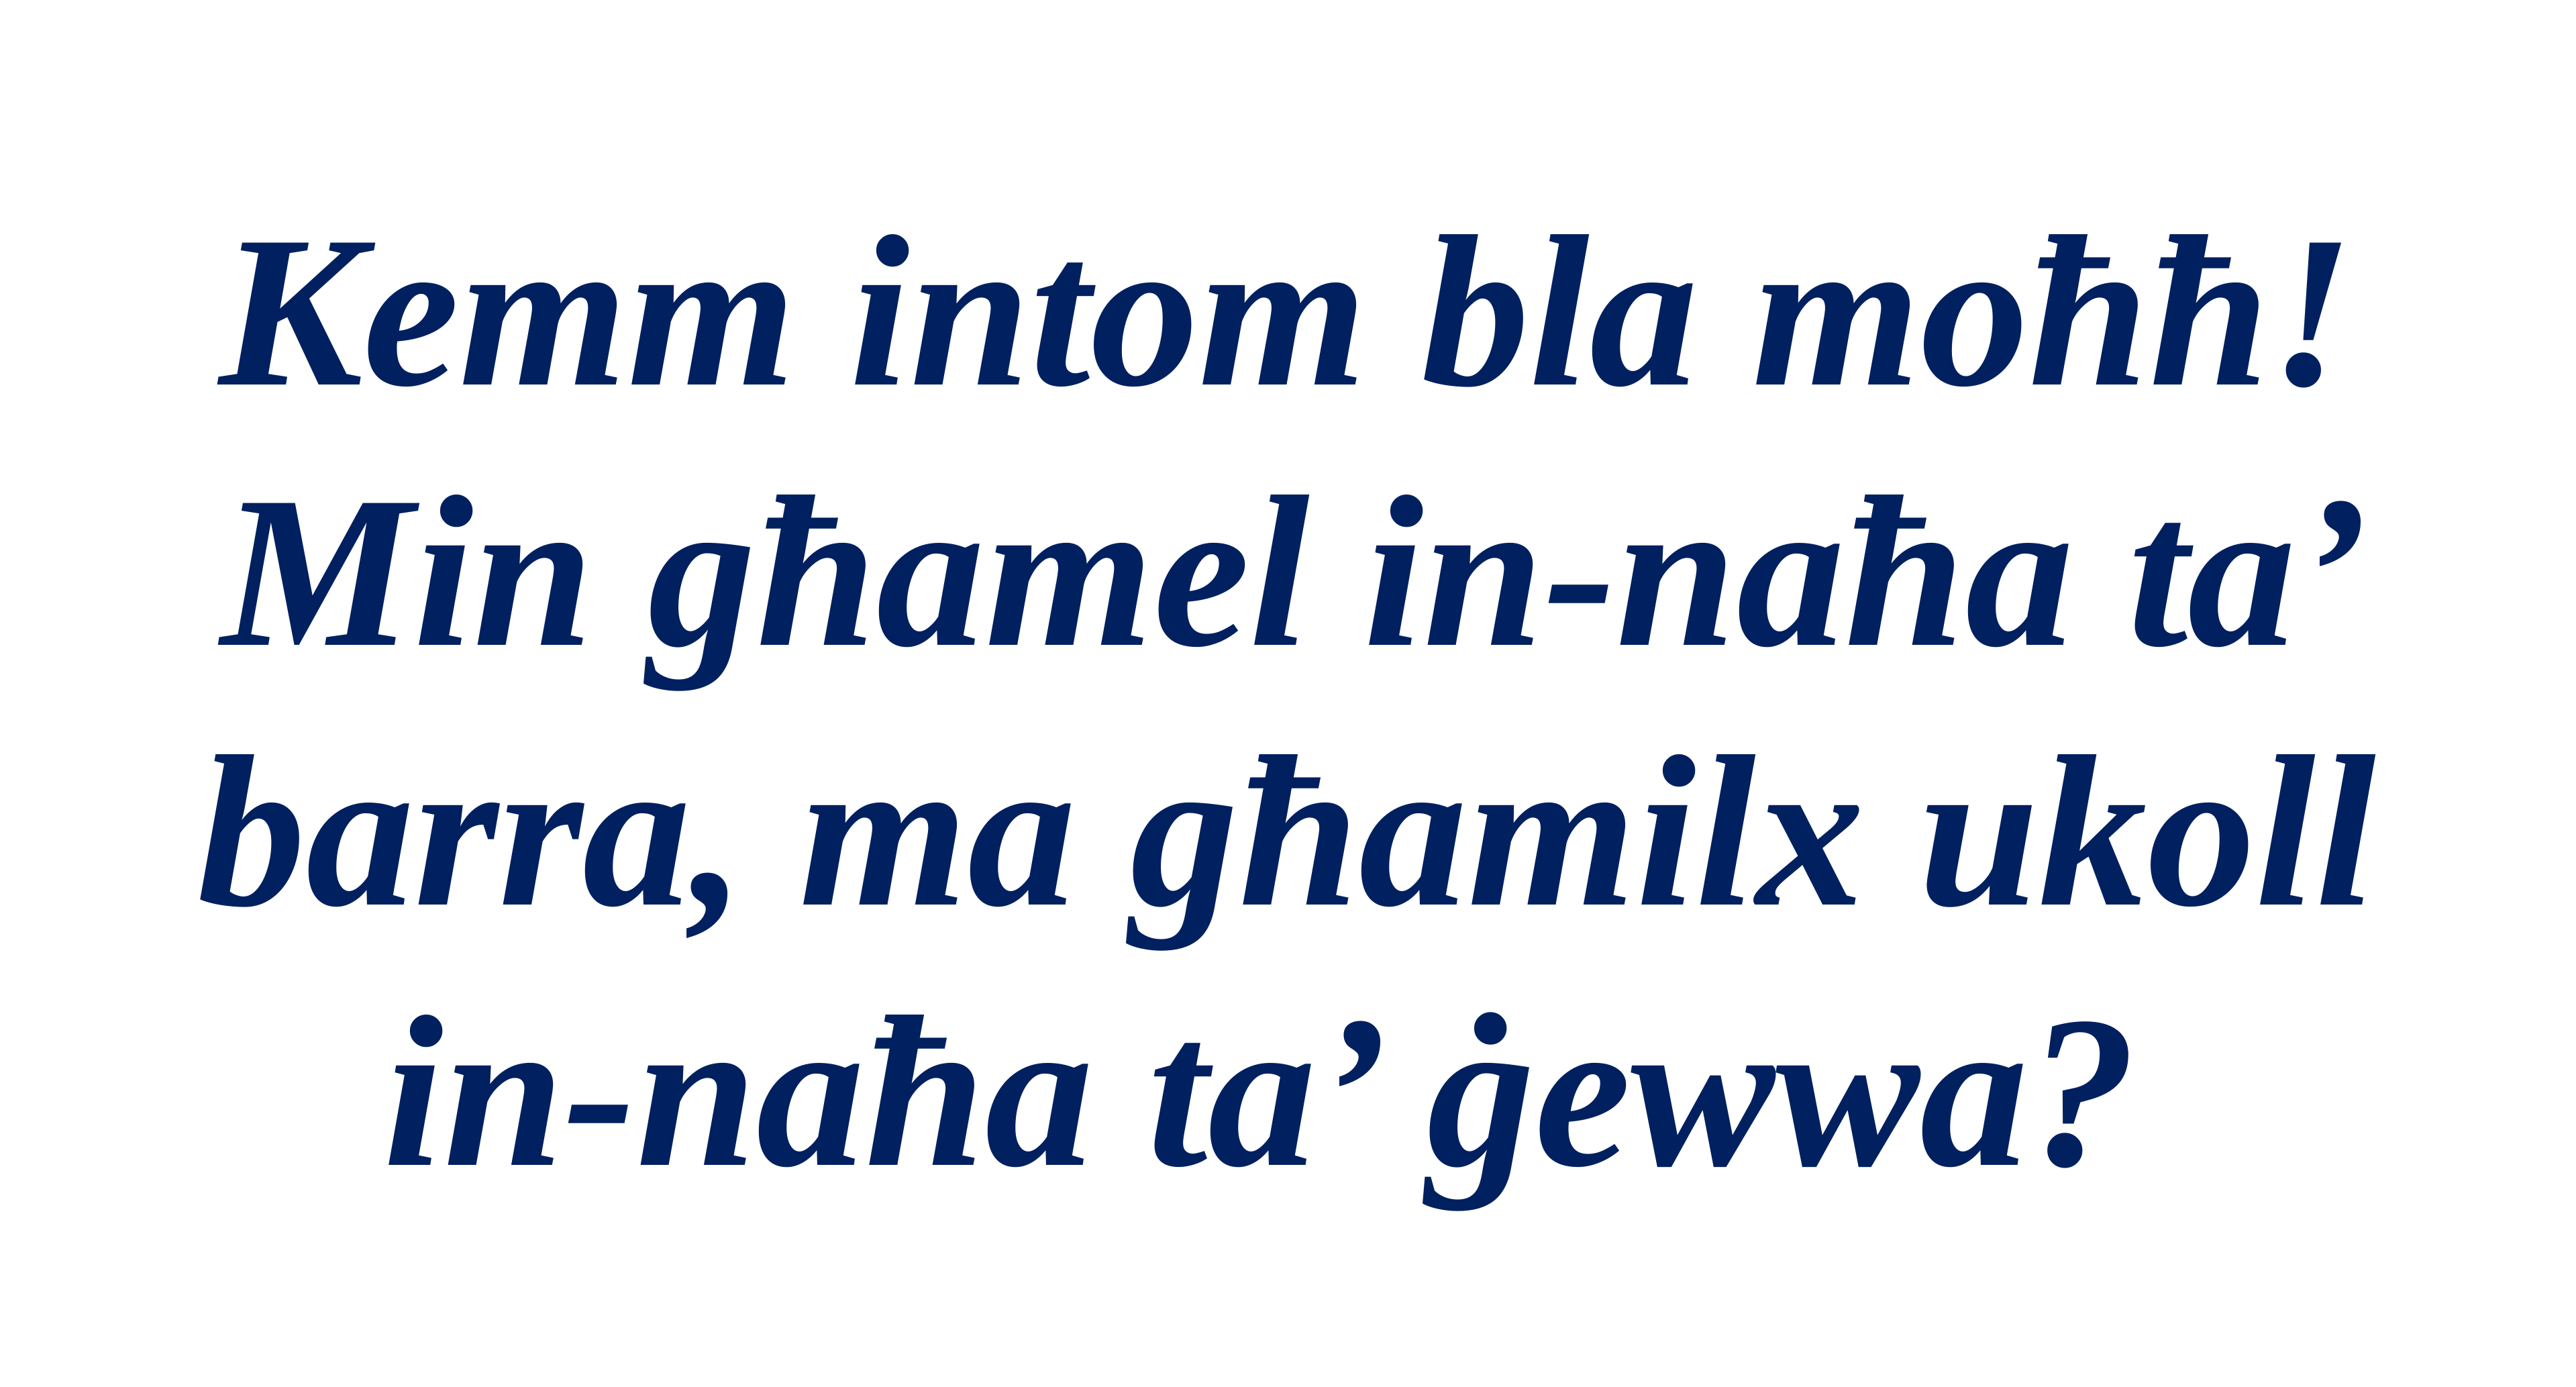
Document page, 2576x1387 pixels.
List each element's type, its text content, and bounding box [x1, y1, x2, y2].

text_box Kemm intom bla moħħ! Min għamel in-naħa ta’ barra, ma għamilx ukoll in-naħa ta’ ġewwa? [39, 156, 2536, 1220]
